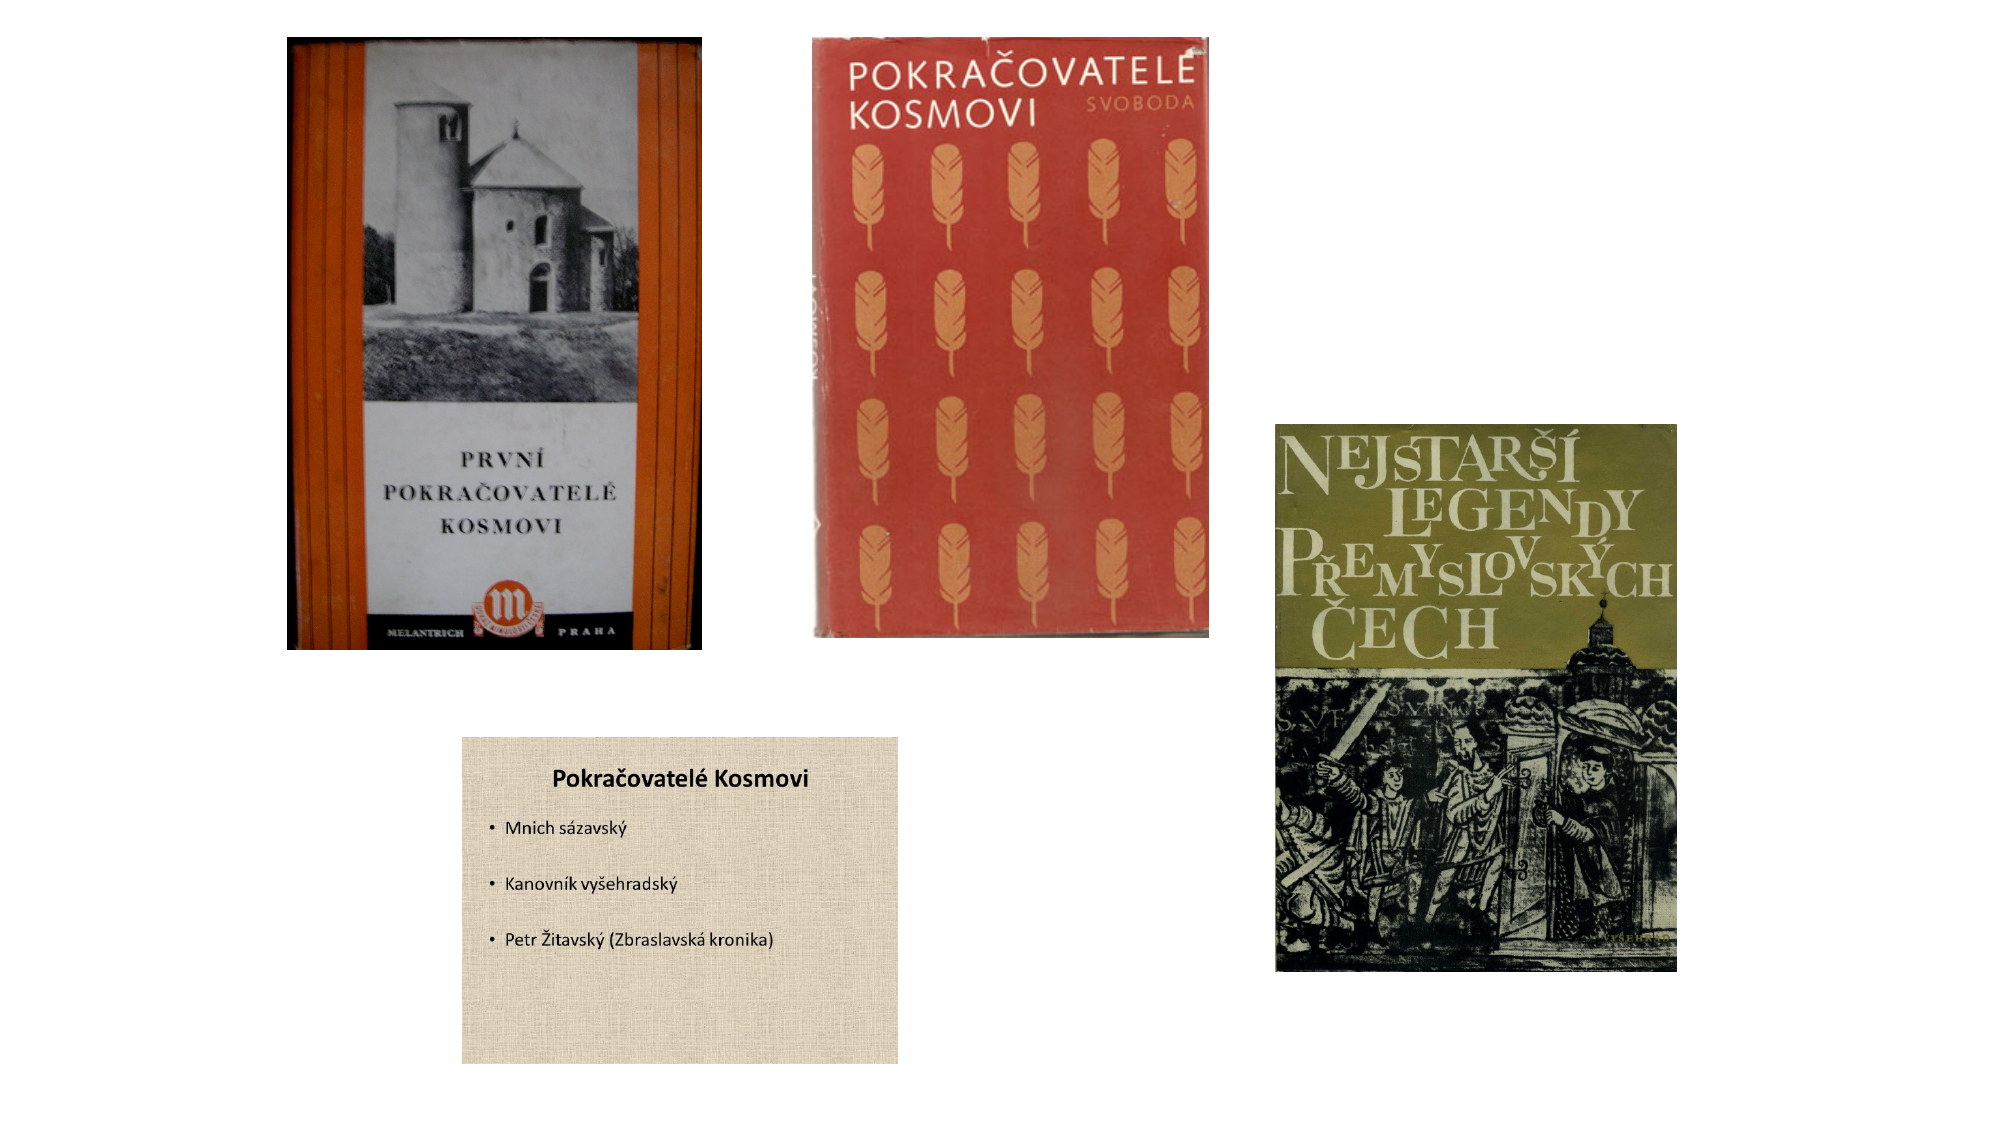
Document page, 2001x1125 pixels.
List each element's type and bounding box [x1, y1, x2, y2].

picture [1274, 424, 1677, 972]
picture [462, 737, 898, 1064]
picture [287, 37, 702, 650]
picture [812, 37, 1209, 638]
